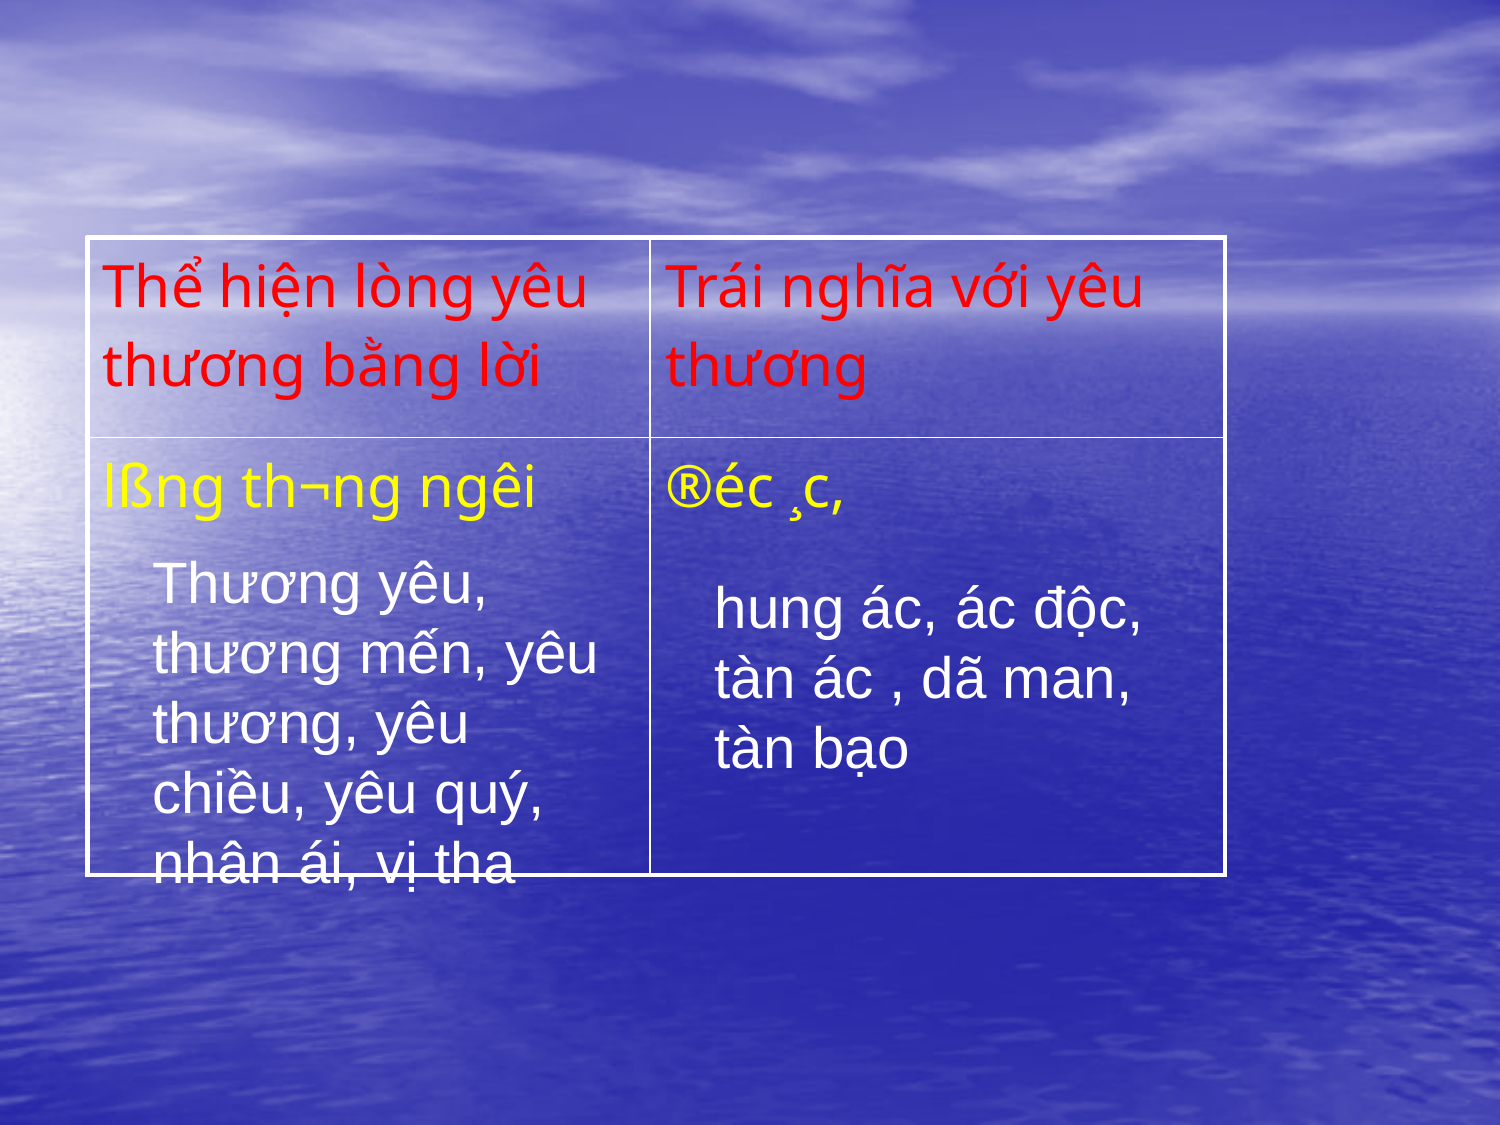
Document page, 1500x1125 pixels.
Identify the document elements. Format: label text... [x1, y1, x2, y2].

text_box Thương yêu, thương mến, yêu thương, yêu chiều, yêu quý, nhân ái, vị tha [137, 537, 638, 903]
table_cell ®éc ¸c, [651, 438, 1223, 873]
text_box hung ác, ác độc, tàn ác , dã man, tàn bạo [699, 562, 1200, 788]
table_header Thể hiện lòng yêu thương bằng lời [90, 240, 649, 437]
table_header Trái nghĩa với yêu thương [651, 240, 1223, 437]
table_cell lßng th­¬ng ng­êi [90, 438, 649, 873]
